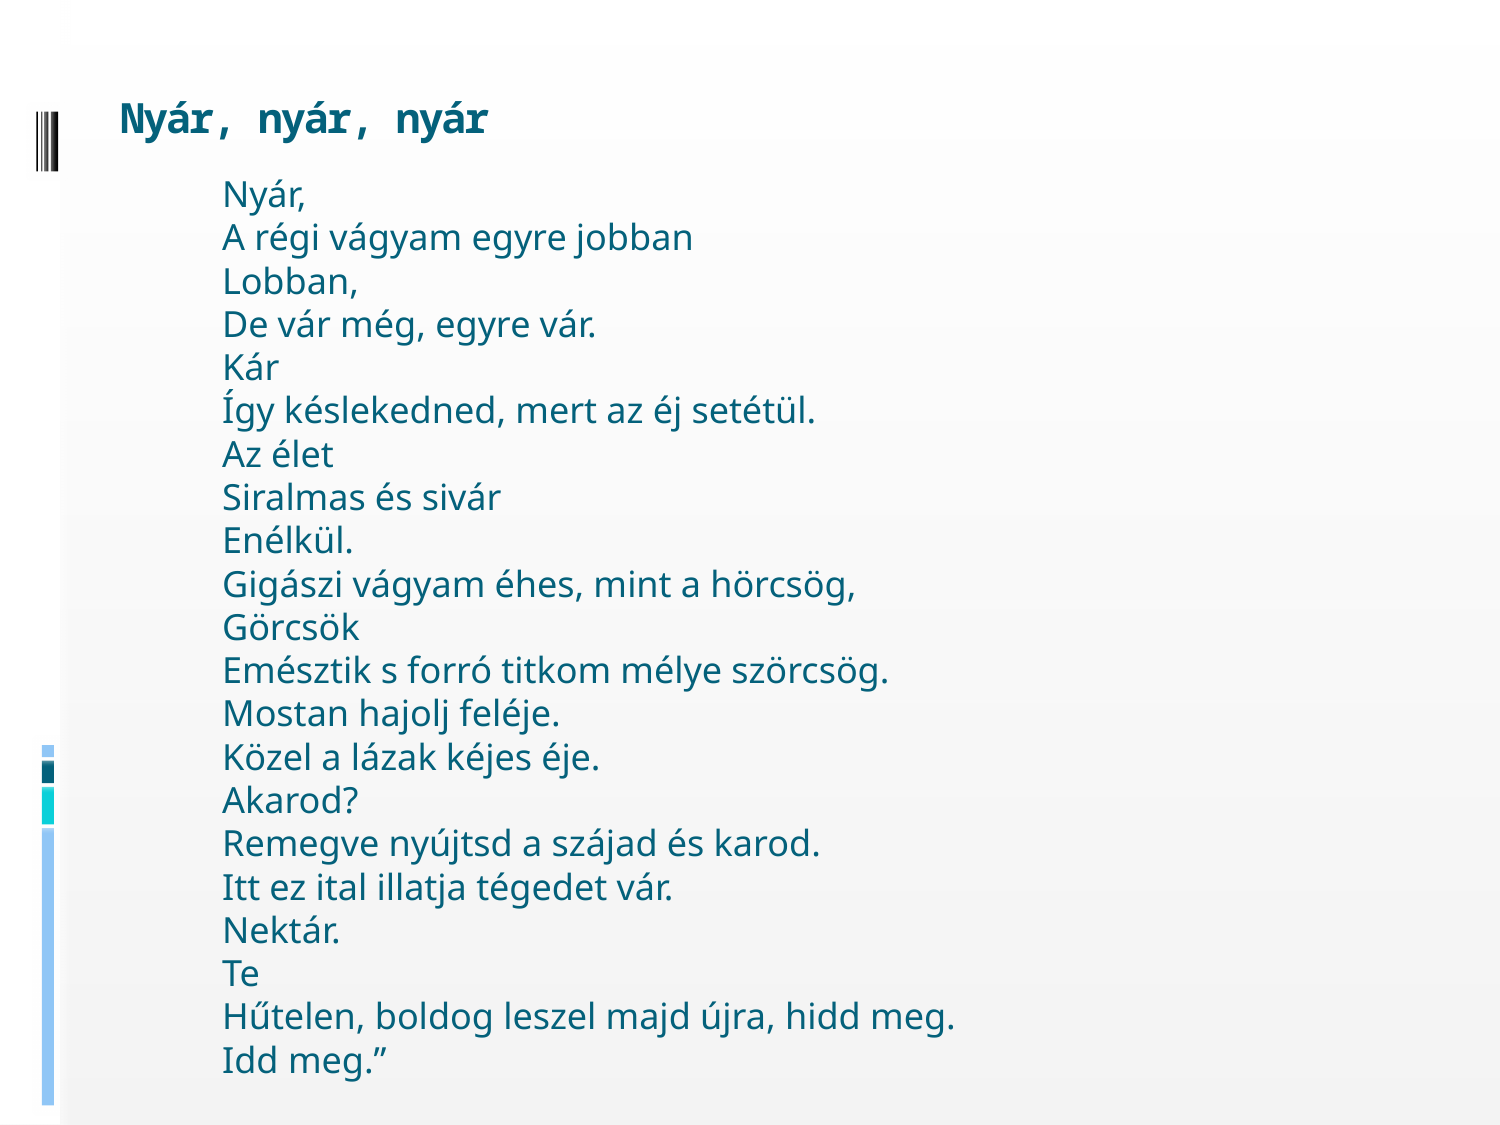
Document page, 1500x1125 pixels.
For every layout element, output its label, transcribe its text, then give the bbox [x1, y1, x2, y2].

title Nyár, nyár, nyár [105, 83, 1425, 153]
list Nyár, A régi vágyam egyre jobban Lobban, De vár még, egyre vár. Kár Így késlekedned, mert az éj setétül. Az élet Siralmas és sivár Enélkül. Gigászi vágyam éhes, mint a hörcsög, Görcsök Emésztik s forró titkom mélye szörcsög. Mostan hajolj feléje. Közel a lázak kéjes éje. Akarod? Remegve nyújtsd a szájad és karod. Itt ez ital illatja tégedet vár. Nektár. Te Hűtelen, boldog leszel majd újra, hidd meg. Idd meg.” [150, 164, 1425, 1090]
